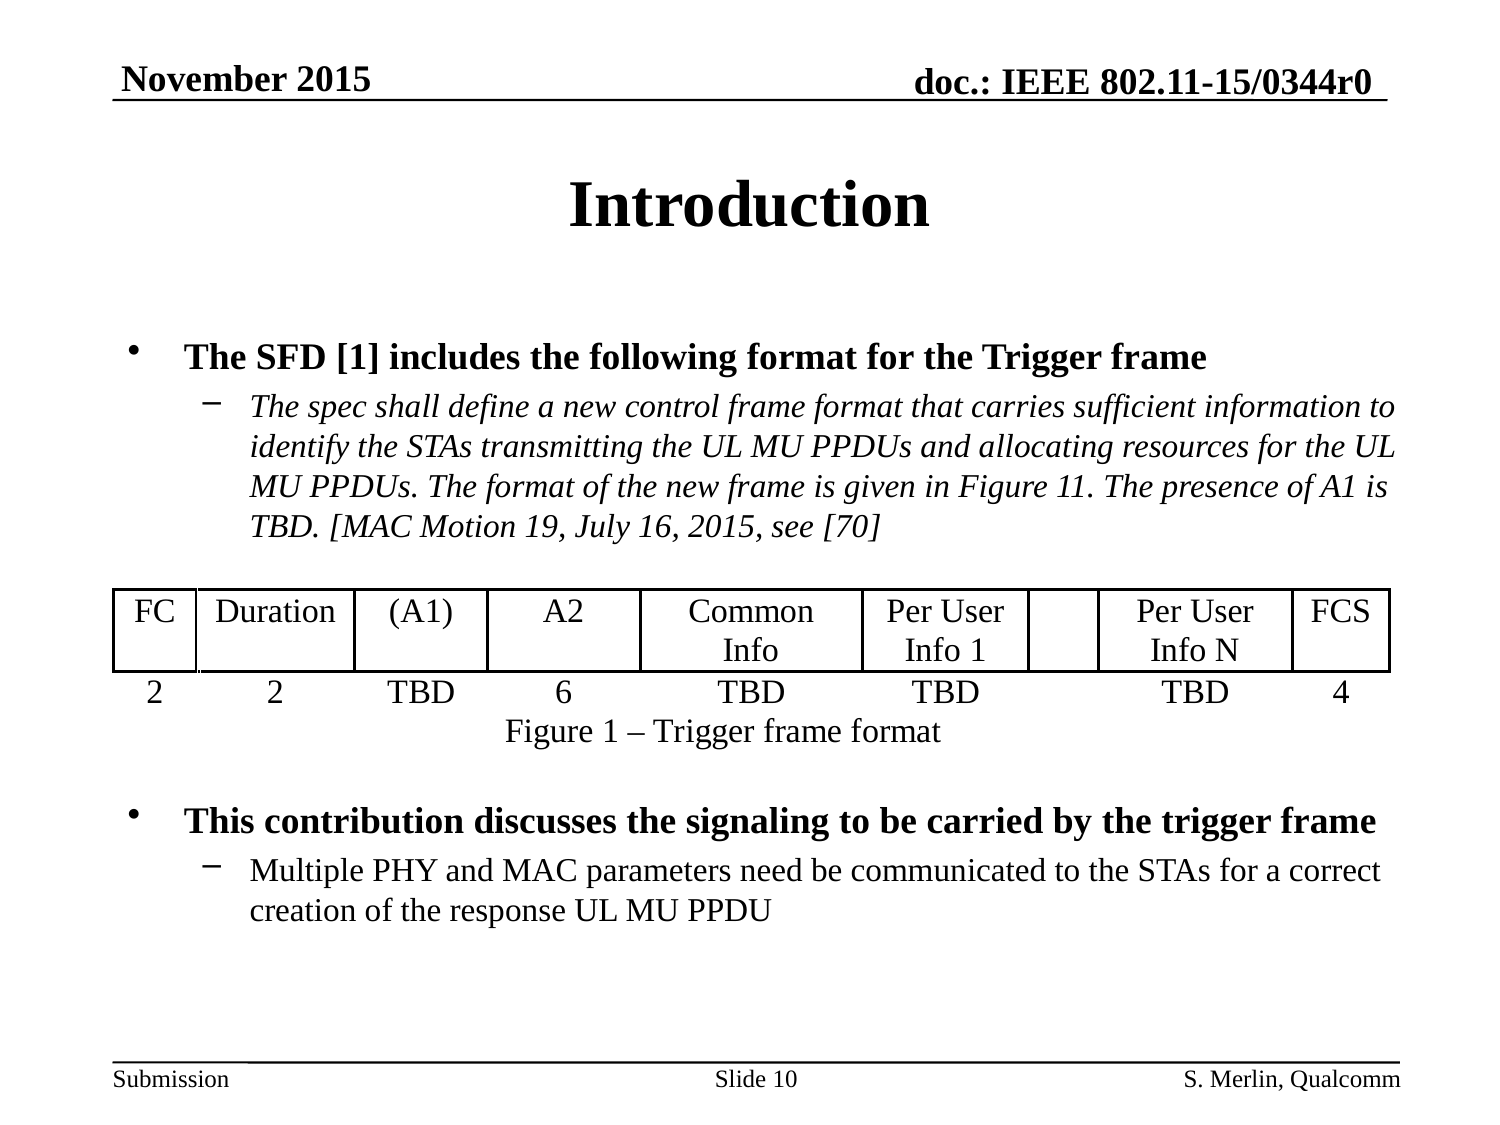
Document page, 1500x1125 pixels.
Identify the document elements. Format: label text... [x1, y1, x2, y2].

list The SFD [1] includes the following format for the Trigger frame The spec shall define a new control frame format that carries sufficient information to identify the STAs transmitting the UL MU PPDUs and allocating resources for the UL MU PPDUs. The format of the new frame is given in Figure 11. The presence of A1 is TBD. [MAC Motion 19, July 16, 2015, see [70] This contribution discusses the signaling to be carried by the trigger frame Multiple PHY and MAC parameters need be communicated to the STAs for a correct creation of the response UL MU PPDU [112, 324, 1429, 546]
picture [1, 548, 1500, 751]
footer S. Merlin, Qualcomm [949, 1061, 1402, 1093]
title Introduction [112, 112, 1388, 288]
slide_number Slide 10 [712, 1061, 801, 1093]
list The SFD [1] includes the following format for the Trigger frame The spec shall define a new control frame format that carries sufficient information to identify the STAs transmitting the UL MU PPDUs and allocating resources for the UL MU PPDUs. The format of the new frame is given in Figure 11. The presence of A1 is TBD. [MAC Motion 19, July 16, 2015, see [70] This contribution discusses the signaling to be carried by the trigger frame Multiple PHY and MAC parameters need be communicated to the STAs for a correct creation of the response UL MU PPDU [112, 762, 1429, 1001]
